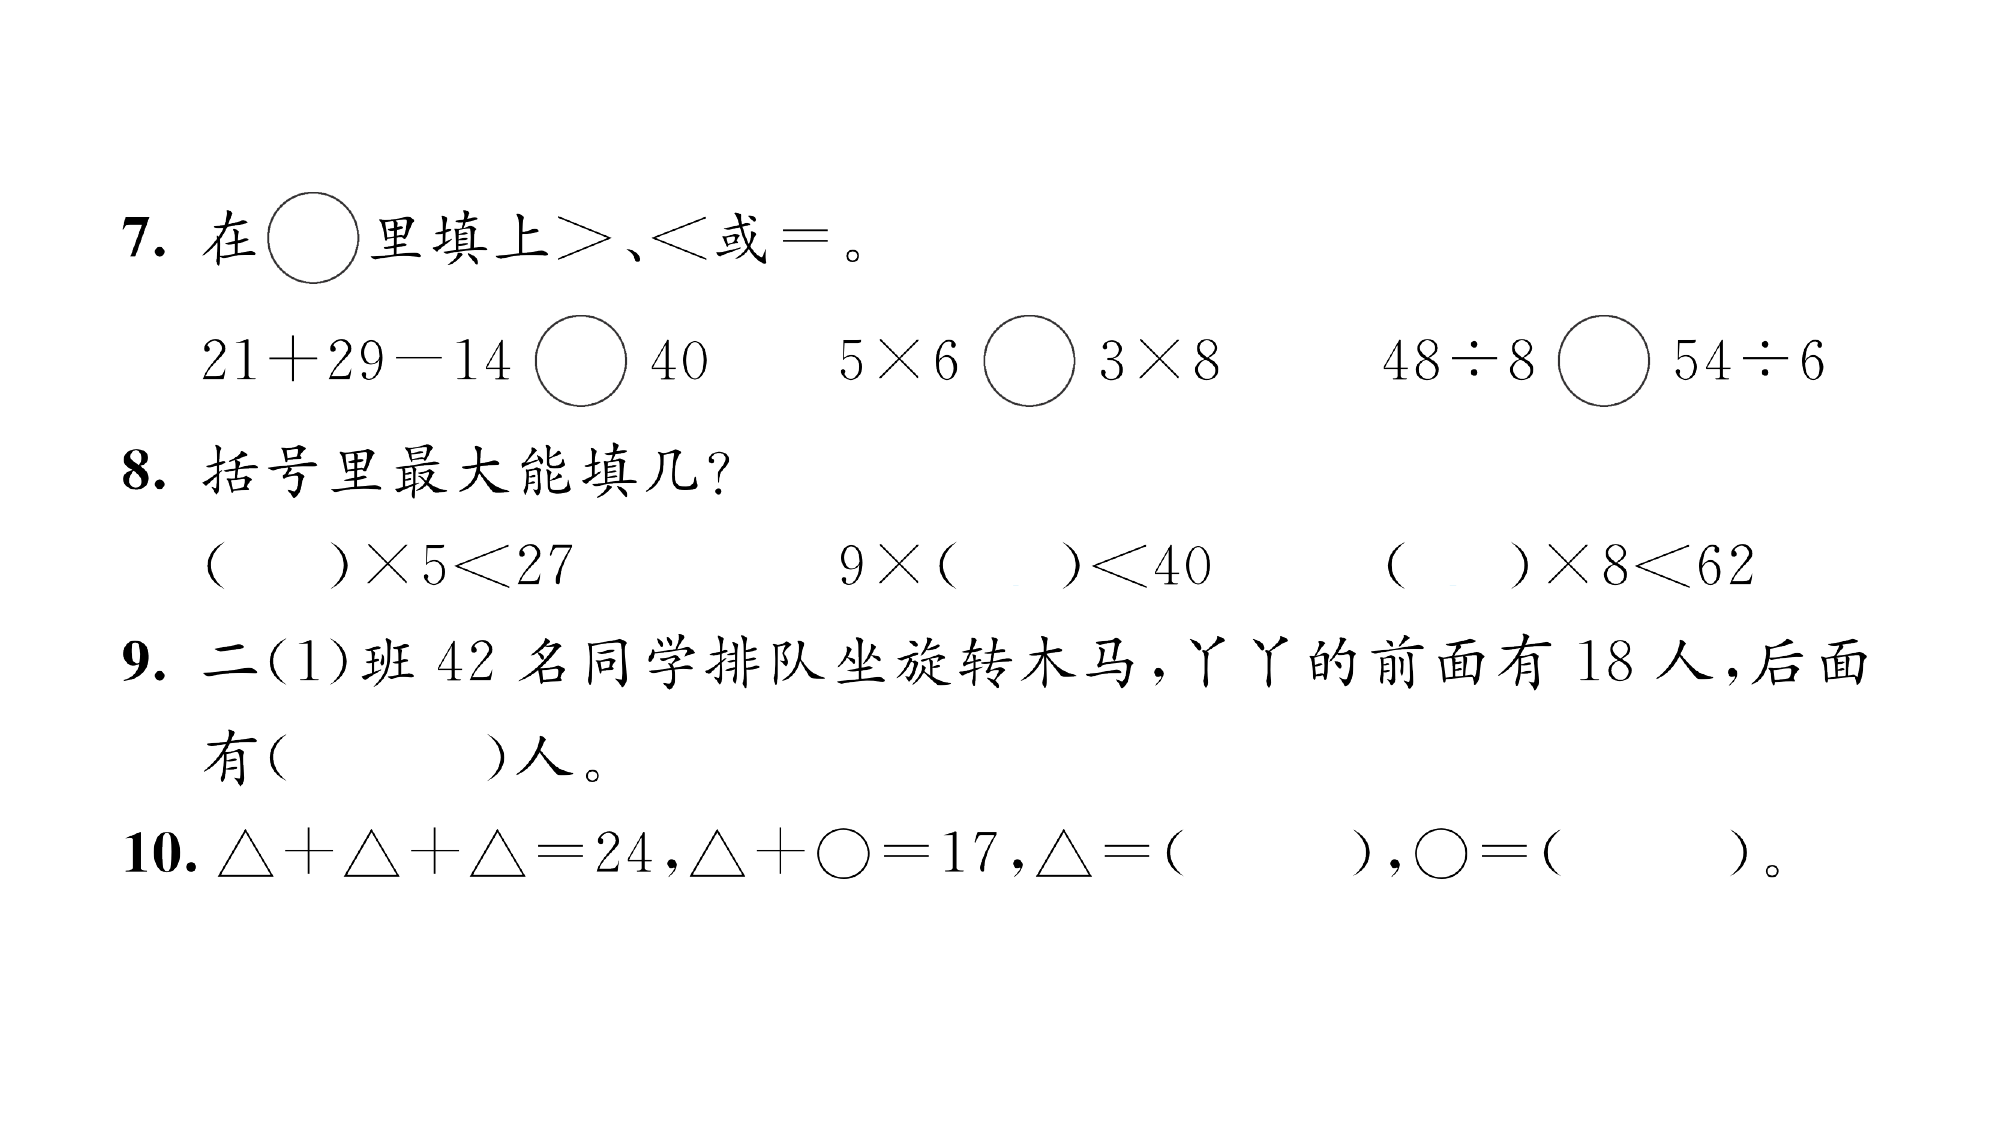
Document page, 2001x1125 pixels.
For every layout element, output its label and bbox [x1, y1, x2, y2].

picture [118, 177, 2000, 905]
